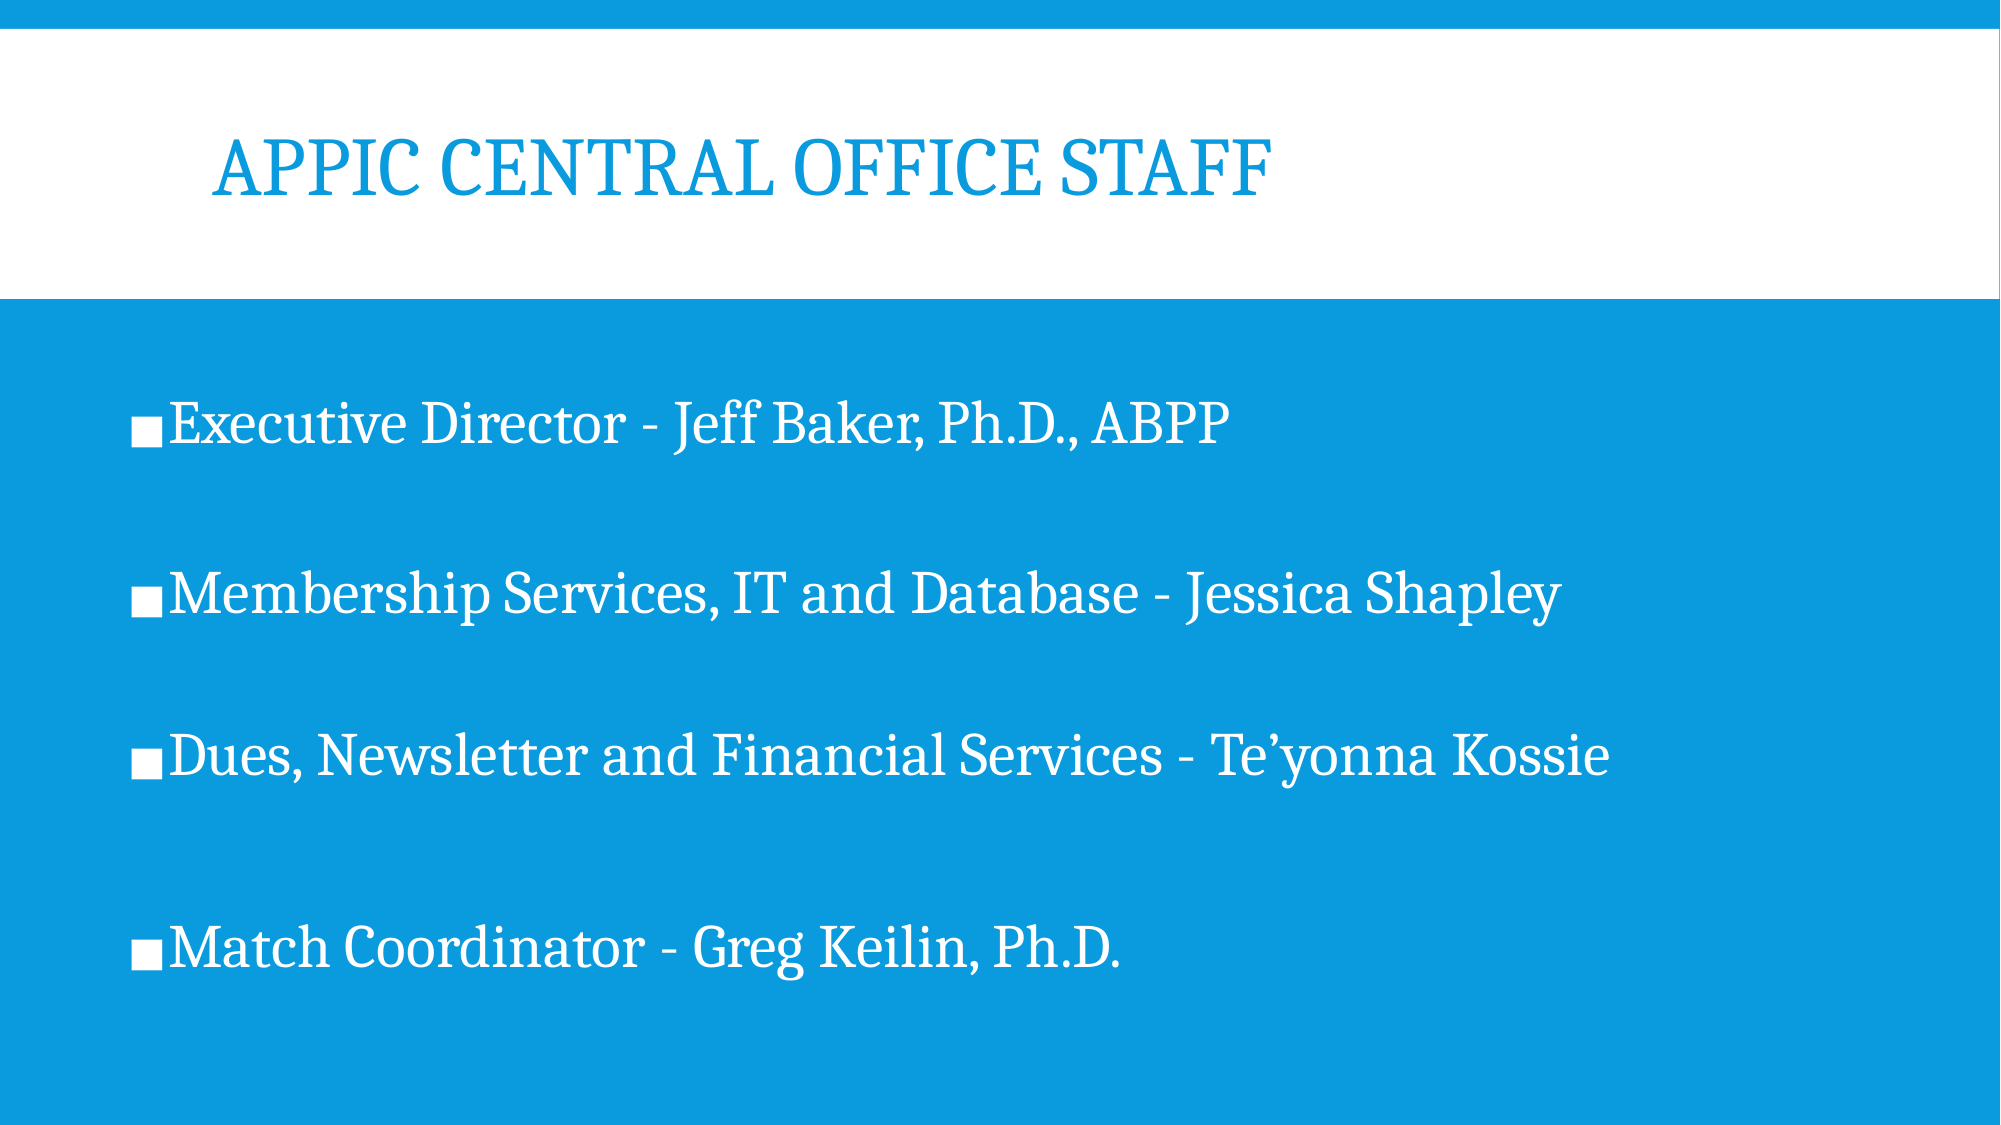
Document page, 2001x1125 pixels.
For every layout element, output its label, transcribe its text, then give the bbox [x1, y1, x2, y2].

list Executive Director - Jeff Baker, Ph.D., ABPP Membership Services, IT and Database - Jessica Shapley Dues, Newsletter and Financial Services - Te’yonna Kossie Match Coordinator - Greg Keilin, Ph.D. [111, 383, 1931, 1069]
text_box [1181, 219, 1723, 313]
title APPIC CENTRAL OFFICE STAFF [197, 46, 1803, 295]
